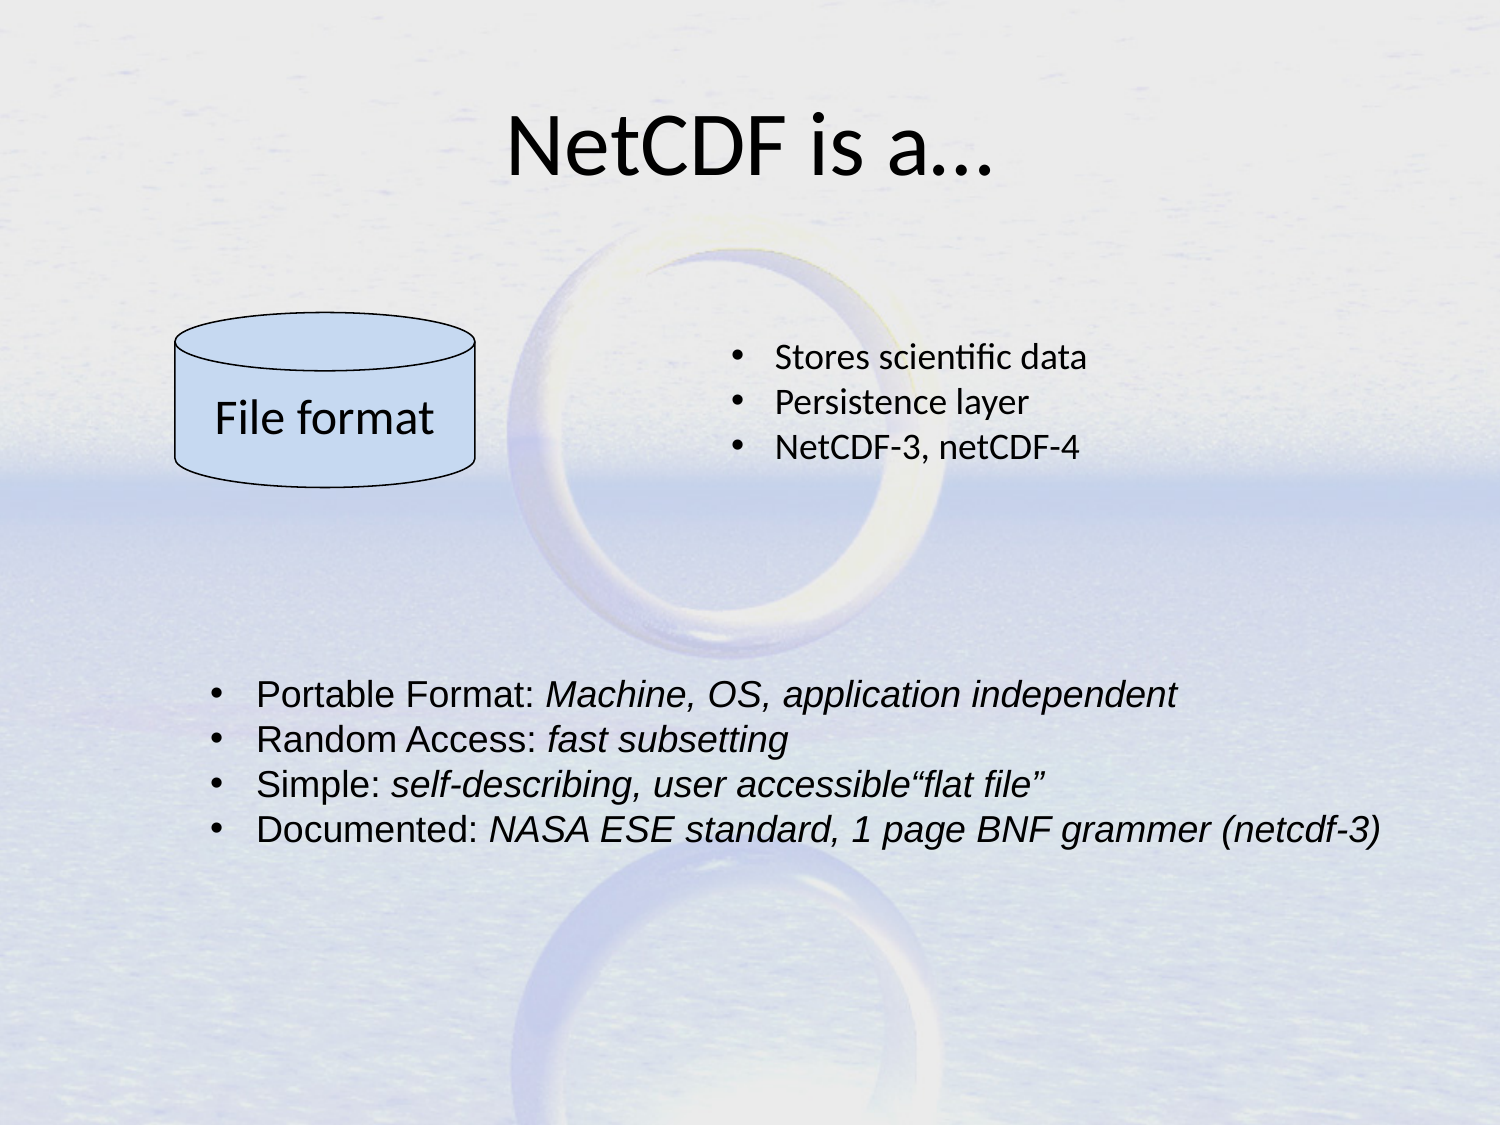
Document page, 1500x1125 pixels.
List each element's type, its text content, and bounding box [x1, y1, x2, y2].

text_box Stores scientific data Persistence layer NetCDF-3, netCDF-4 [716, 324, 1103, 475]
text_box Portable Format: Machine, OS, application independent Random Access: fast subsetting Simple: self-describing, user accessible“flat file” Documented: NASA ESE standard, 1 page BNF grammer (netcdf-3) [195, 662, 1397, 858]
text_box File format [174, 312, 475, 488]
title NetCDF is a… [74, 44, 1426, 233]
picture [0, 0, 1500, 1125]
